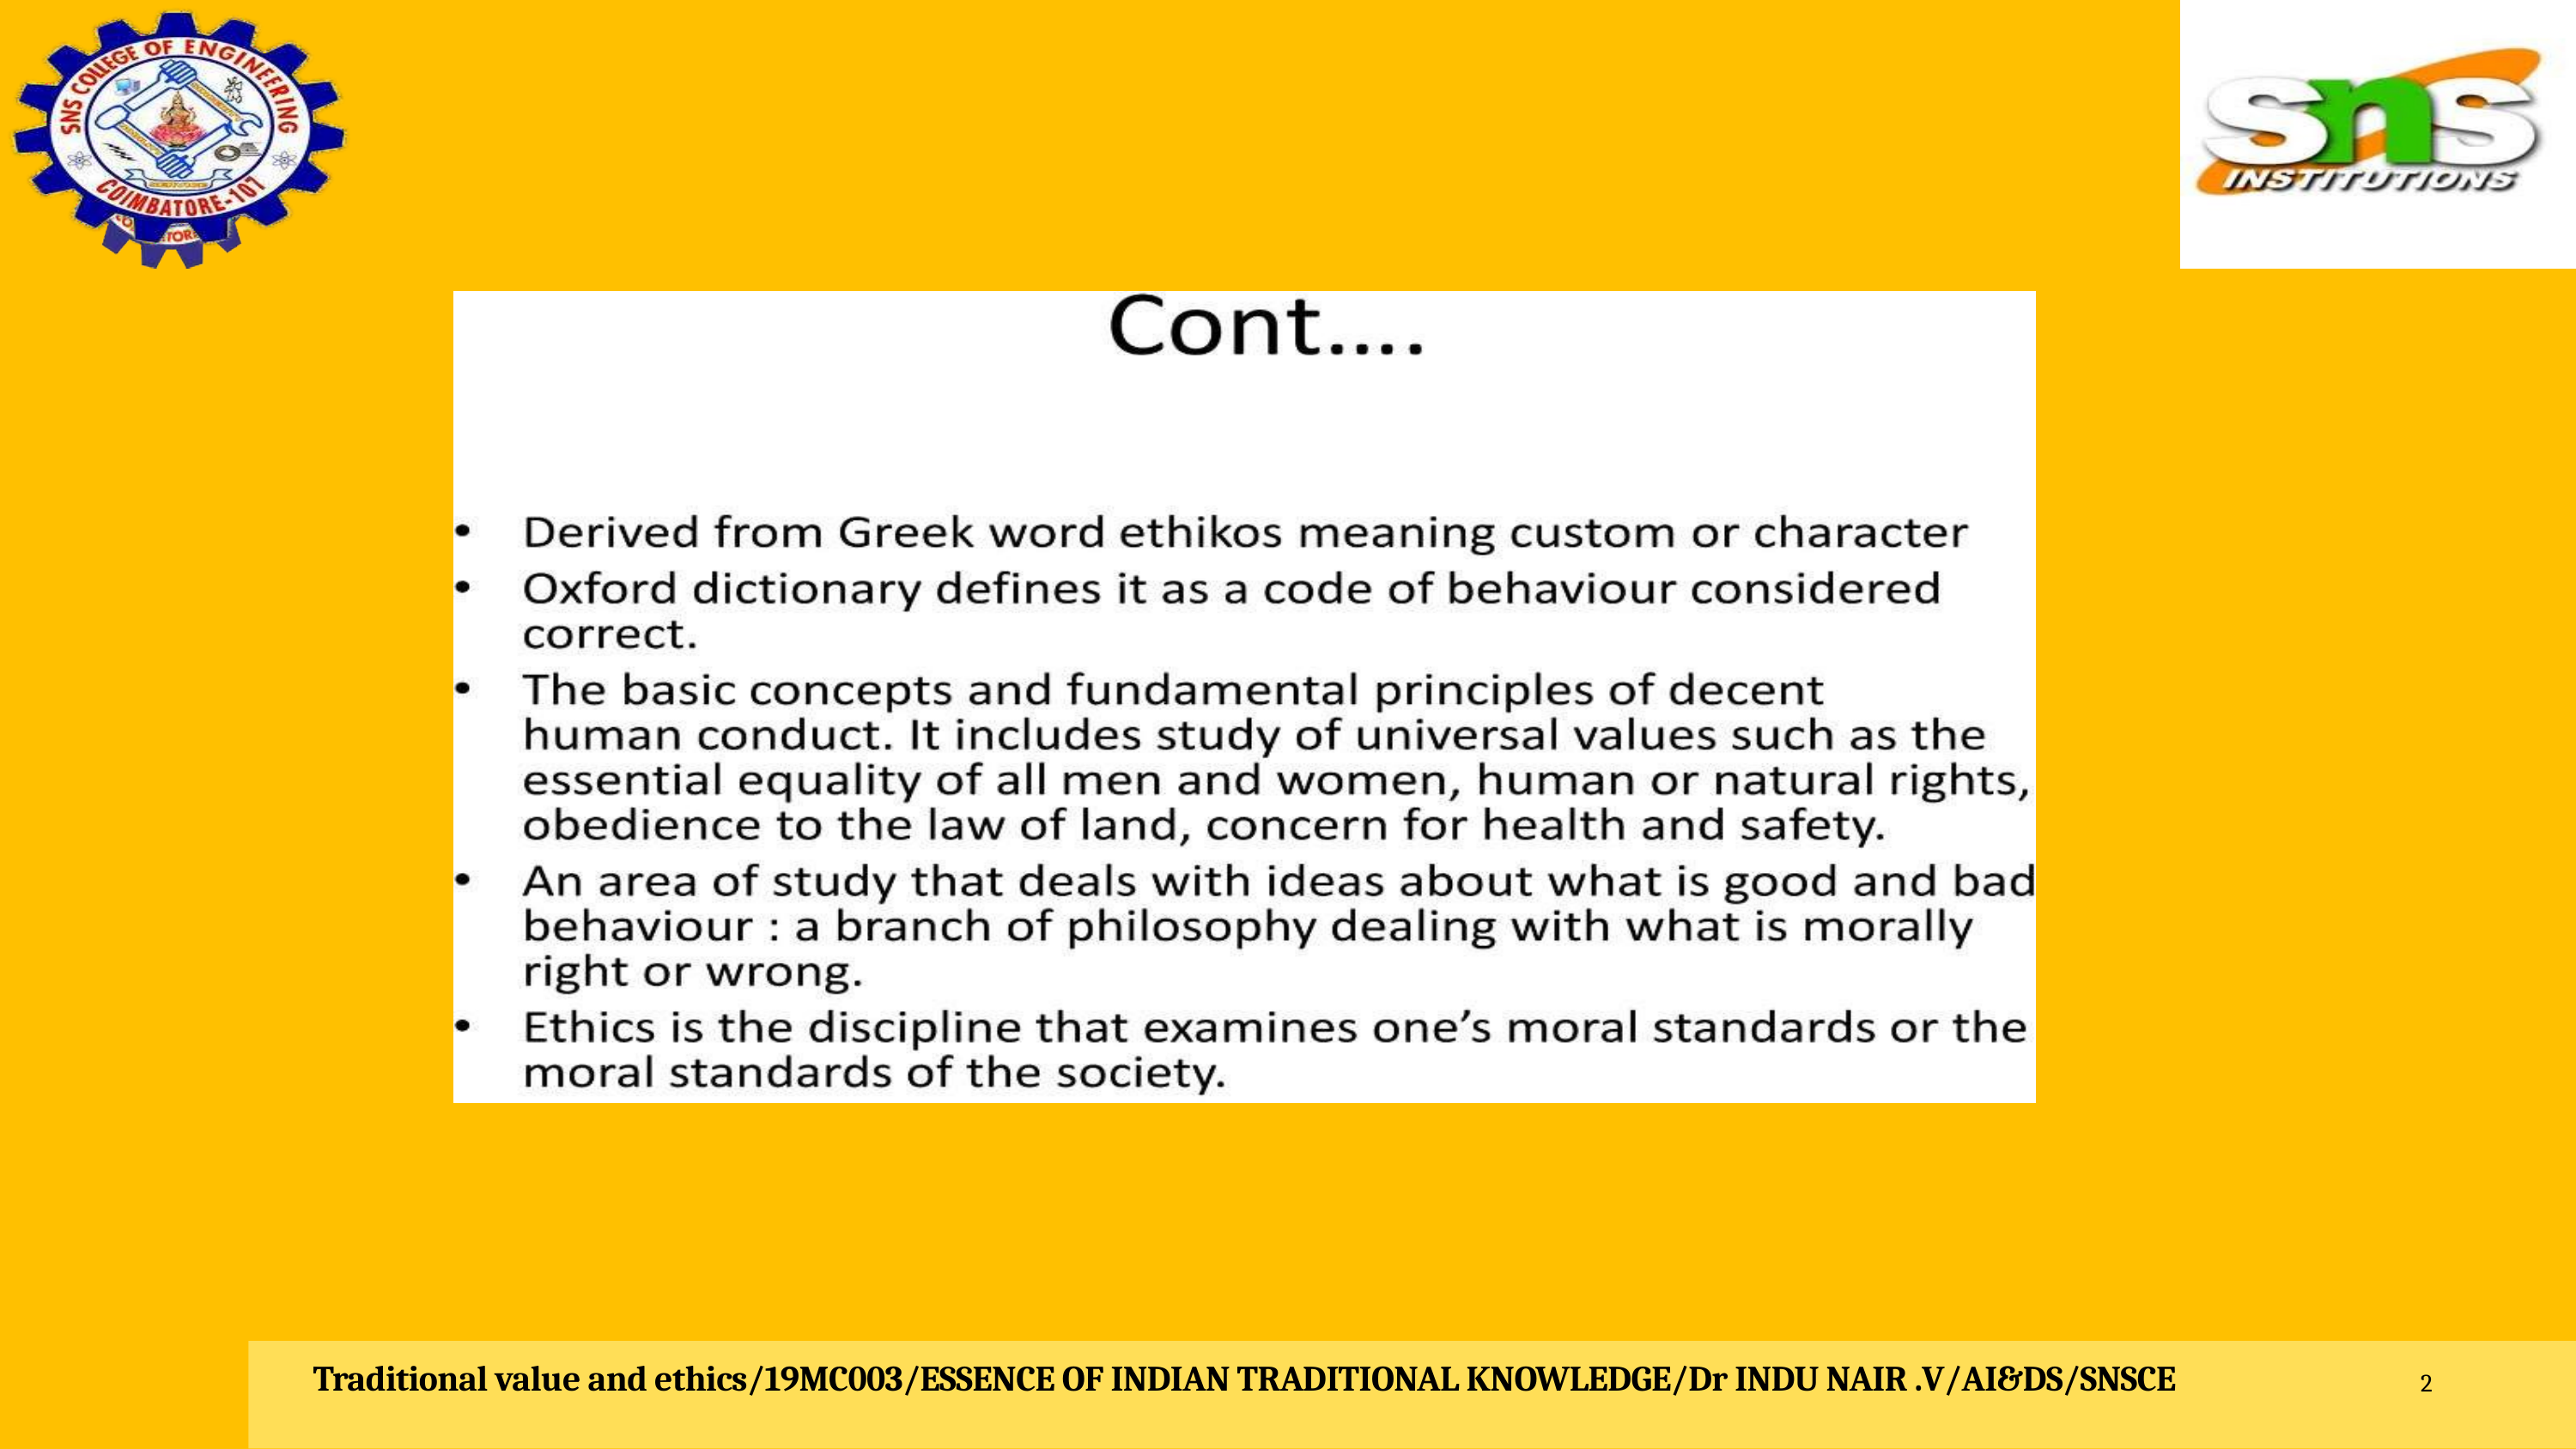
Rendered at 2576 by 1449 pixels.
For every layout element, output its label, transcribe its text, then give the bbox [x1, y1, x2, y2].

picture [2180, 0, 2576, 269]
picture [453, 291, 2036, 1104]
text_box 2 [2419, 1366, 2437, 1397]
picture [0, 0, 355, 269]
footer Traditional value and ethics/19MC003/ESSENCE OF INDIAN TRADITIONAL KNOWLEDGE/Dr INDU NAIR .V/AI&DS/SNSCE [311, 1355, 2371, 1449]
